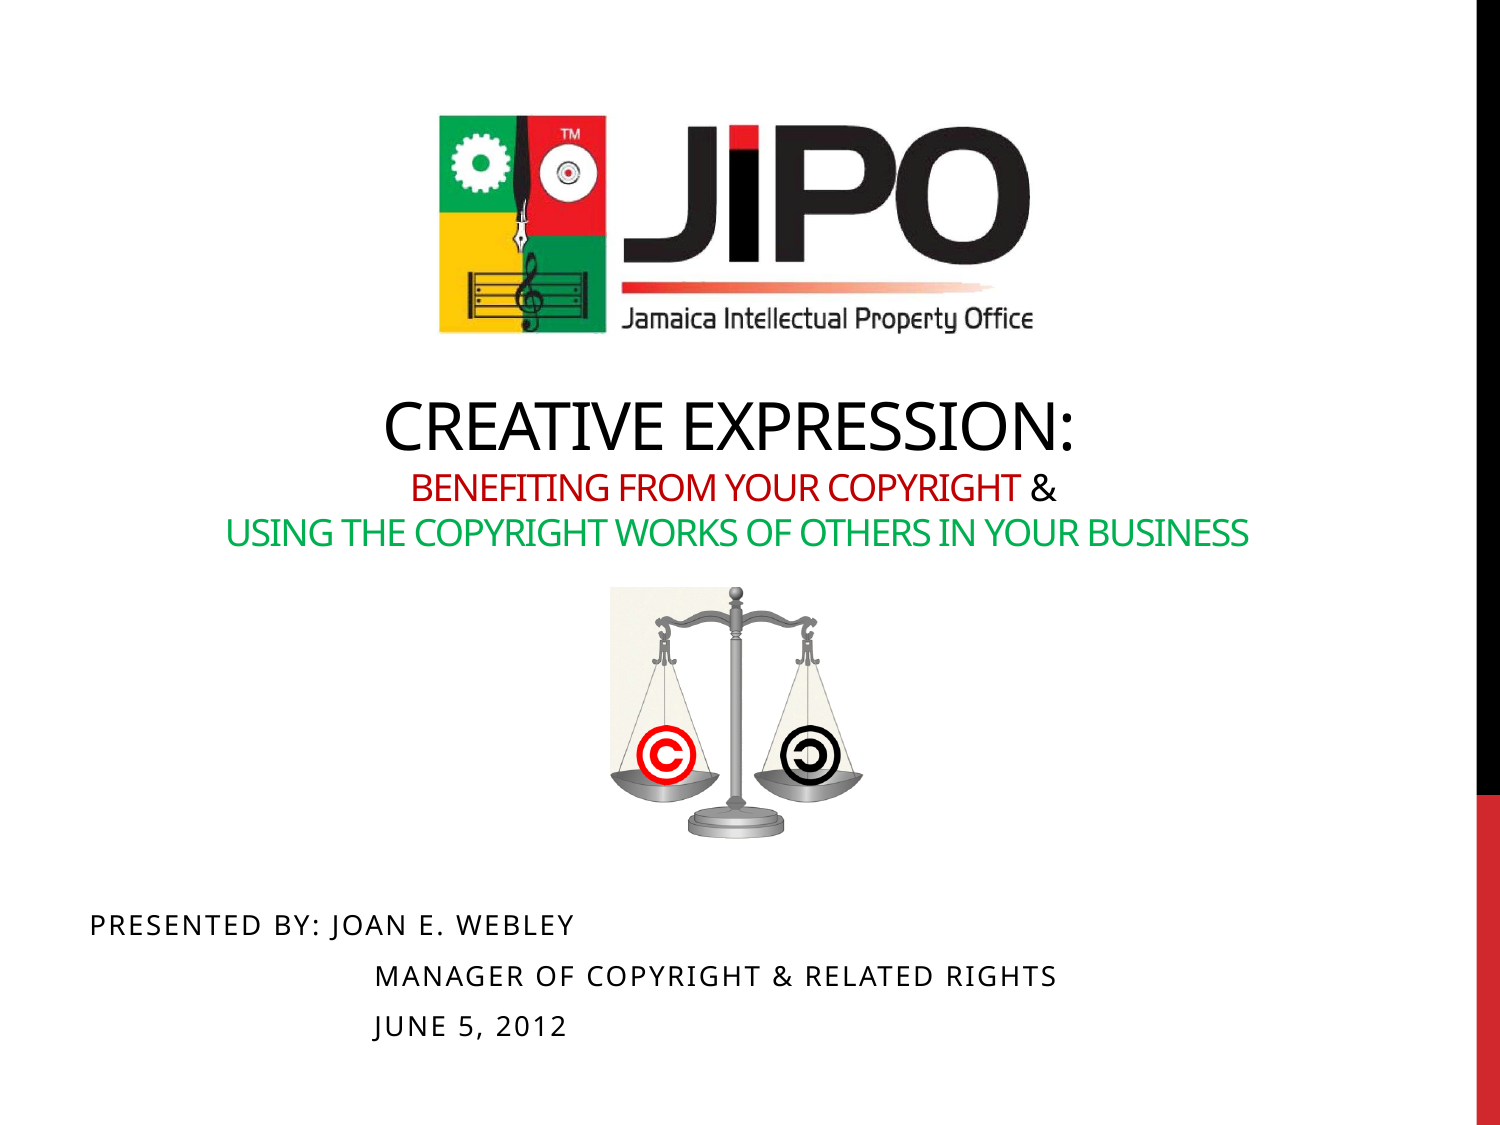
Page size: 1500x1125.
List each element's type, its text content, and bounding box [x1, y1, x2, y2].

subtitle Presented By: joan e. webley Manager of copyright & related rights June 5, 2012 [74, 900, 1275, 1050]
picture [436, 113, 1038, 336]
picture [609, 586, 865, 851]
title Creative expression: benefiting from your copyright & using the copyright works of others in your business [81, 312, 1394, 625]
